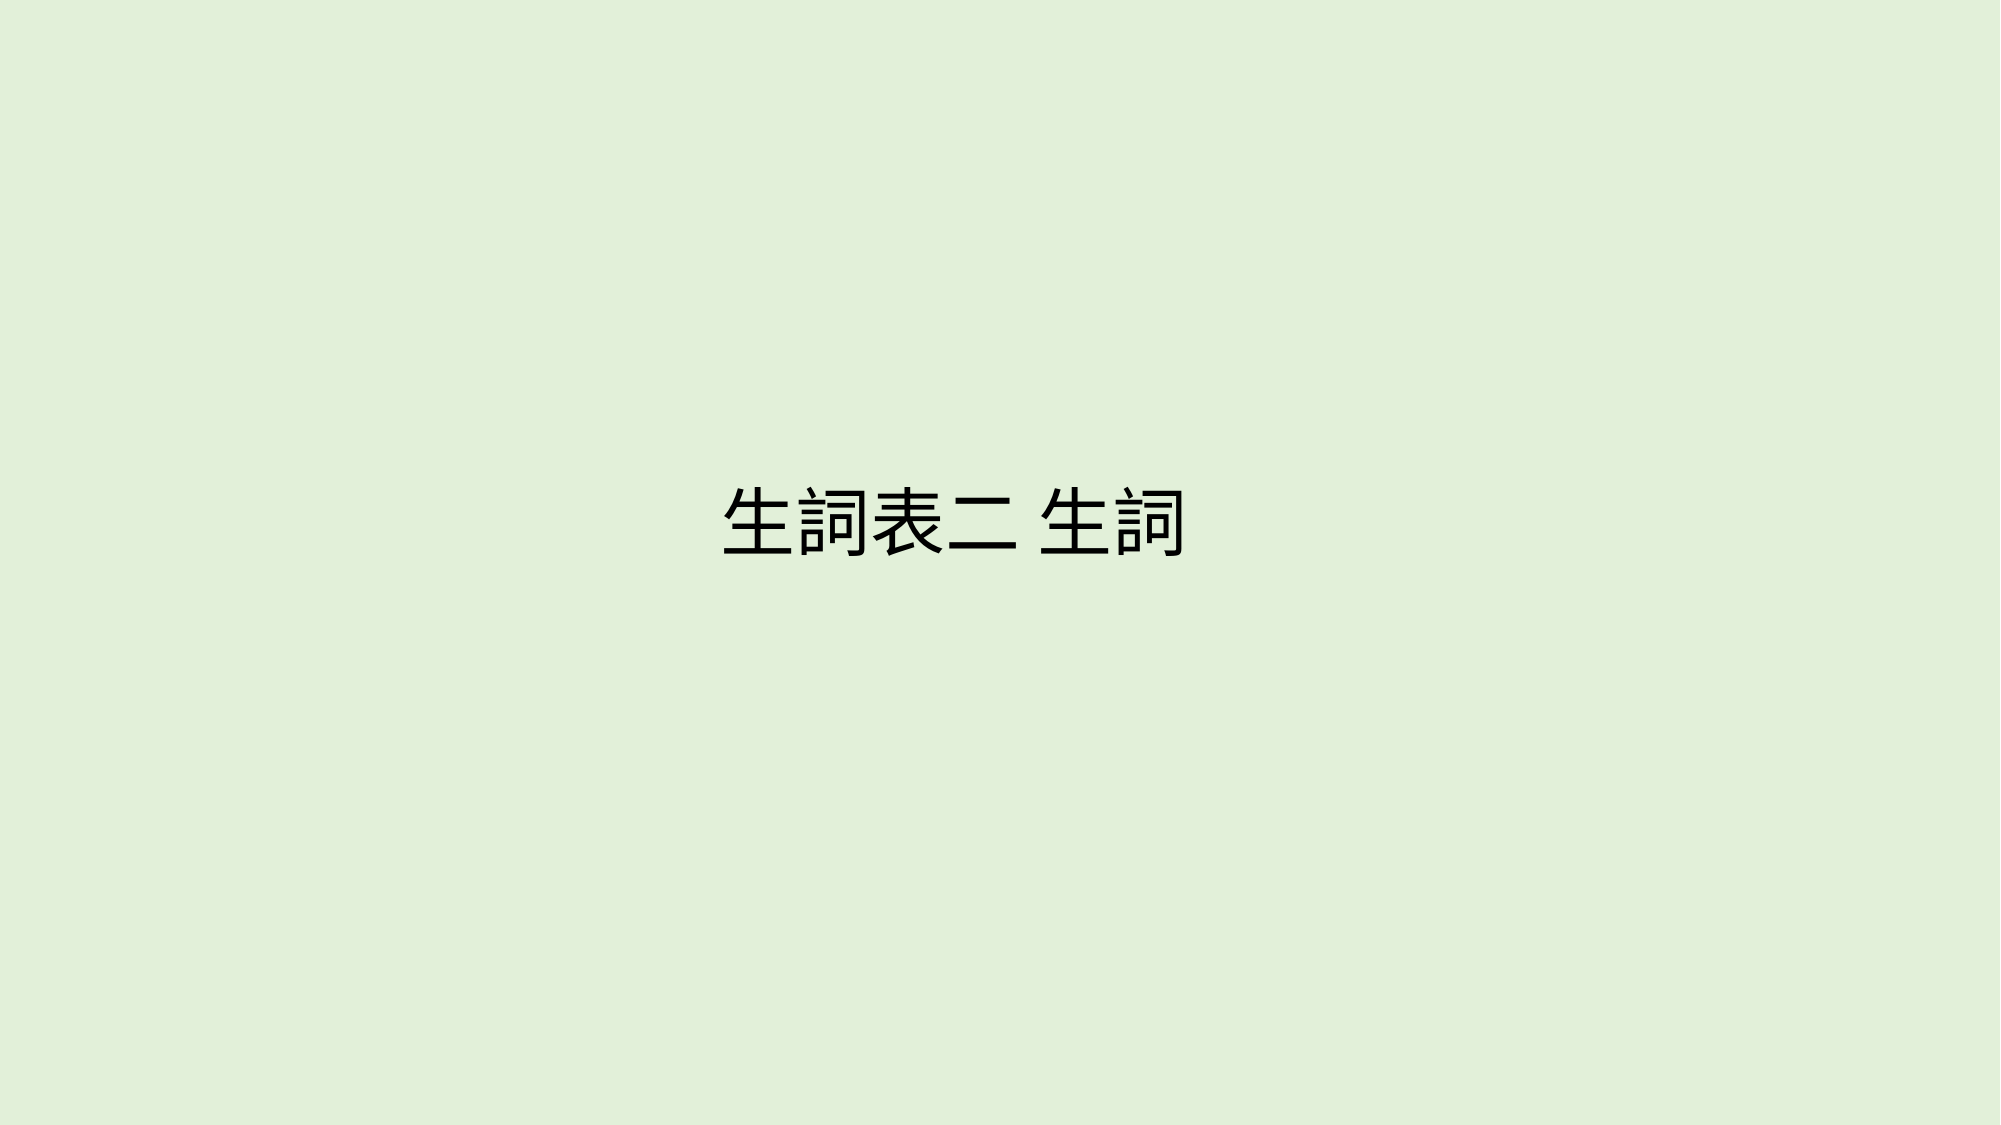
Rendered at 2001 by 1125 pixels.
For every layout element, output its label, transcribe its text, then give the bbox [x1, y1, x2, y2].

list 生詞表二 生詞 [705, 423, 1873, 883]
